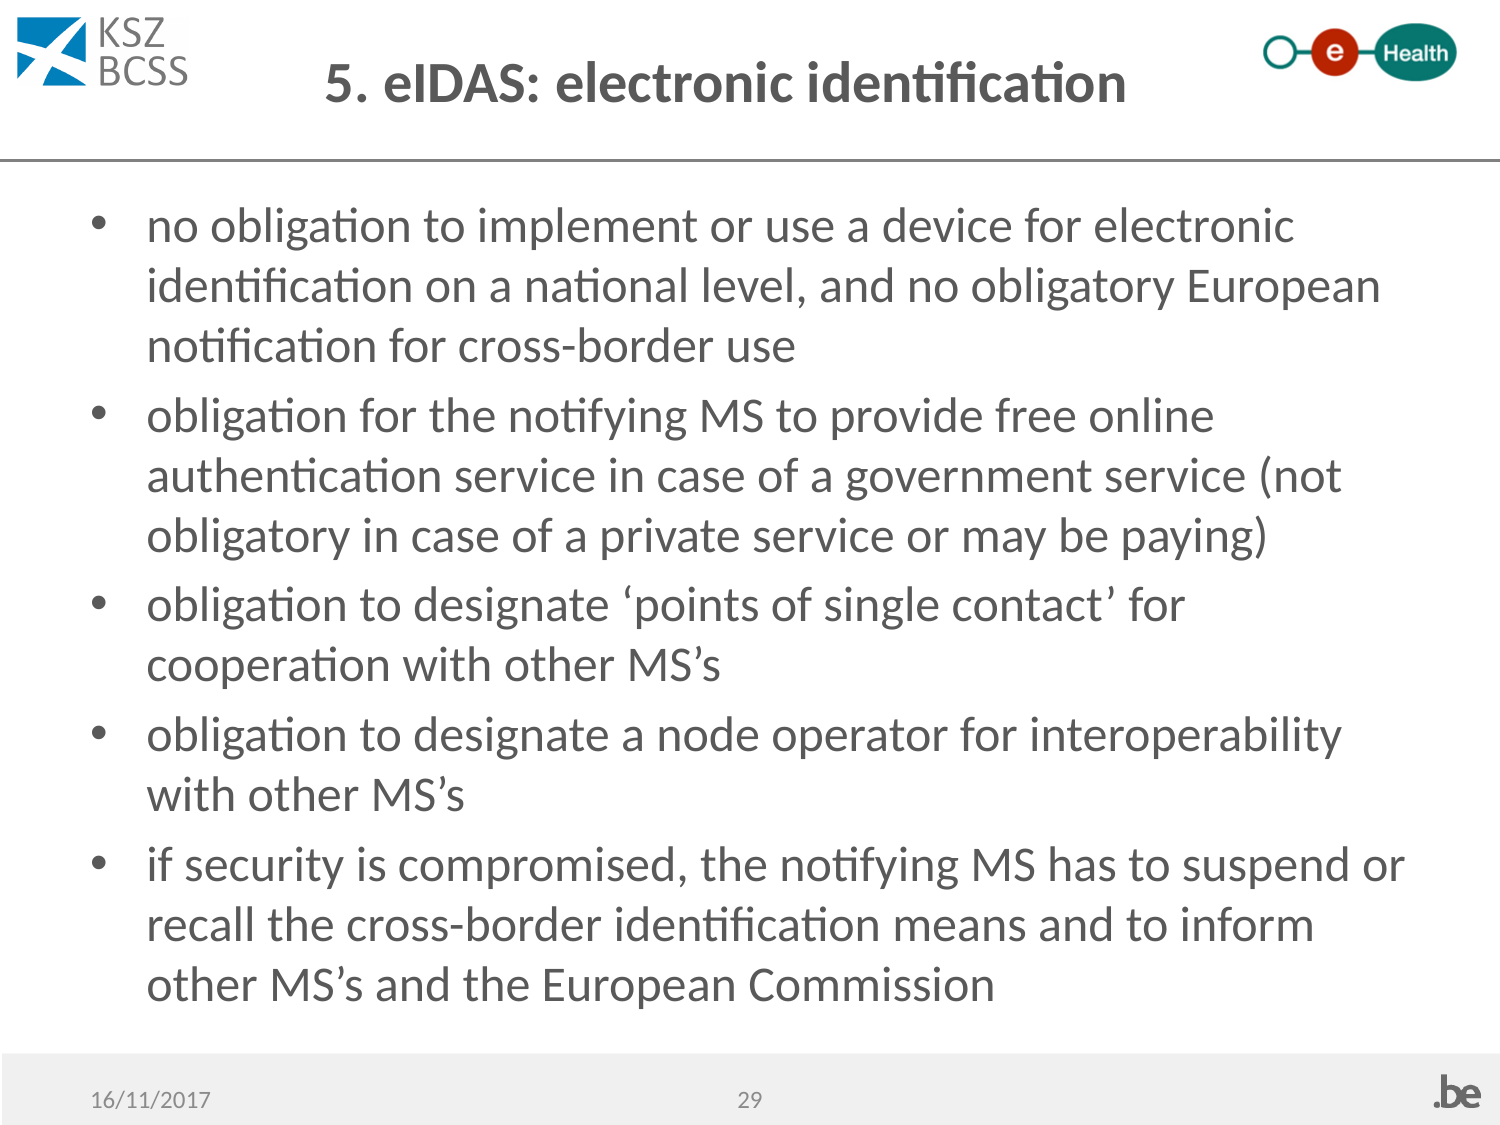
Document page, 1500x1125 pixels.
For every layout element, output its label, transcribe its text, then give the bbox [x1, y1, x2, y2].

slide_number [75, 1068, 425, 1125]
picture [17, 17, 189, 86]
picture [1234, 3, 1477, 94]
slide_number 29 [575, 1068, 925, 1125]
picture [2, 1046, 1500, 1125]
title 5. eIDAS: electronic identification [230, 20, 1223, 138]
list no obligation to implement or use a device for electronic identification on a national level, and no obligatory European notification for cross-border use obligation for the notifying MS to provide free online authentication service in case of a government service (not obligatory in case of a private service or may be paying) obligation to designate ‘points of single contact’ for cooperation with other MS’s obligation to designate a node operator for interoperability with other MS’s if security is compromised, the notifying MS has to suspend or recall the cross-border identification means and to inform other MS’s and the European Commission [75, 184, 1425, 1035]
